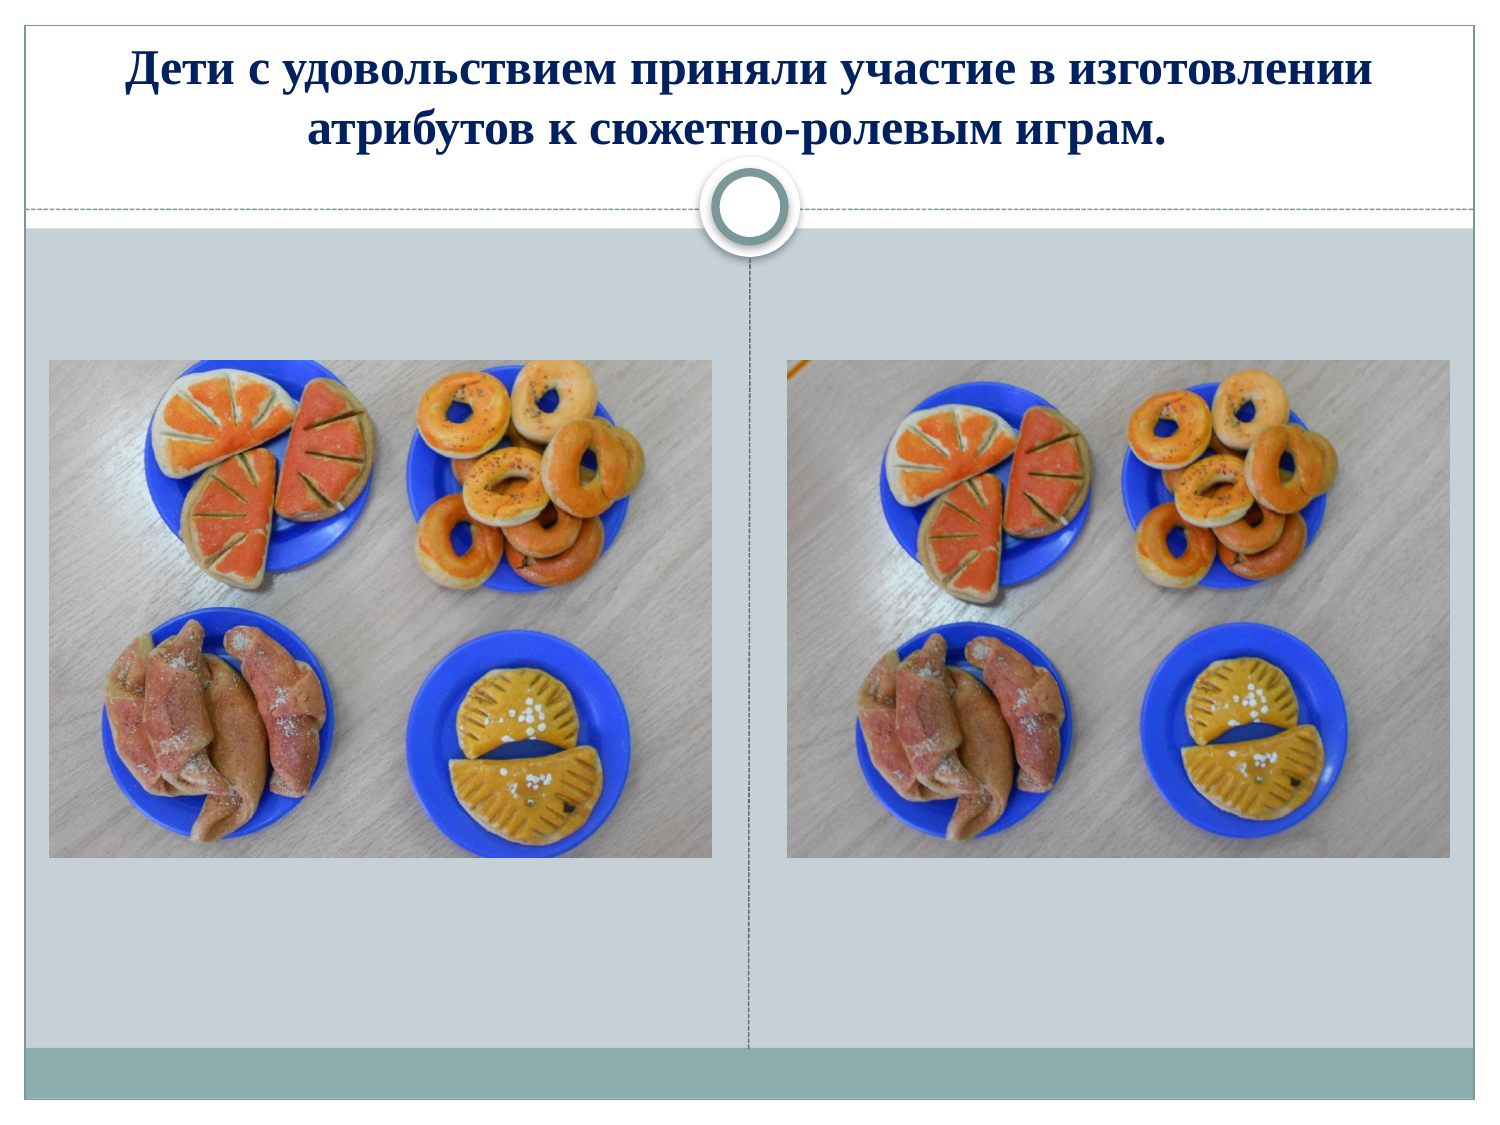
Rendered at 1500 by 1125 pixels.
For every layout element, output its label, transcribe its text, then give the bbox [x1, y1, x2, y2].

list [49, 360, 713, 858]
title Дети с удовольствием приняли участие в изготовлении атрибутов к сюжетно-ролевым играм. [49, 37, 1450, 162]
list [787, 360, 1451, 858]
